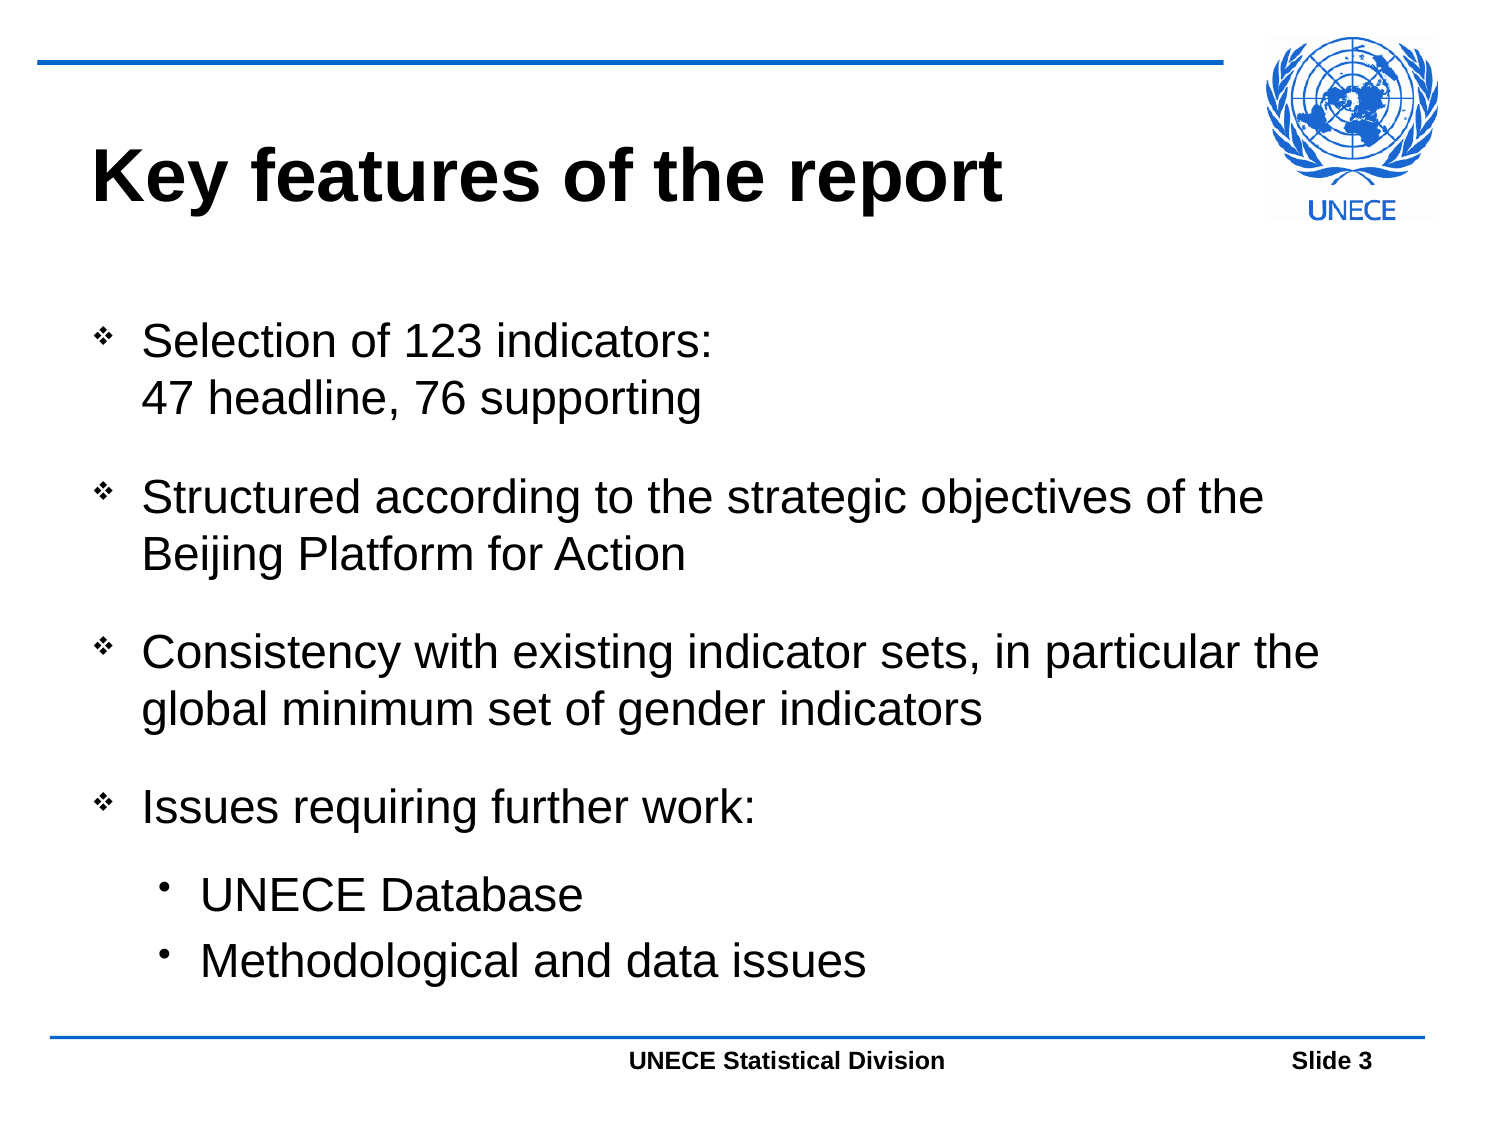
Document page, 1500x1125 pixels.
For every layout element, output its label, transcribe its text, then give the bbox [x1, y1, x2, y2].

title Key features of the report [76, 90, 1240, 253]
list Selection of 123 indicators: 47 headline, 76 supporting Structured according to the strategic objectives of the Beijing Platform for Action Consistency with existing indicator sets, in particular the global minimum set of gender indicators Issues requiring further work: UNECE Database Methodological and data issues [76, 302, 1436, 1000]
picture [1266, 37, 1438, 221]
